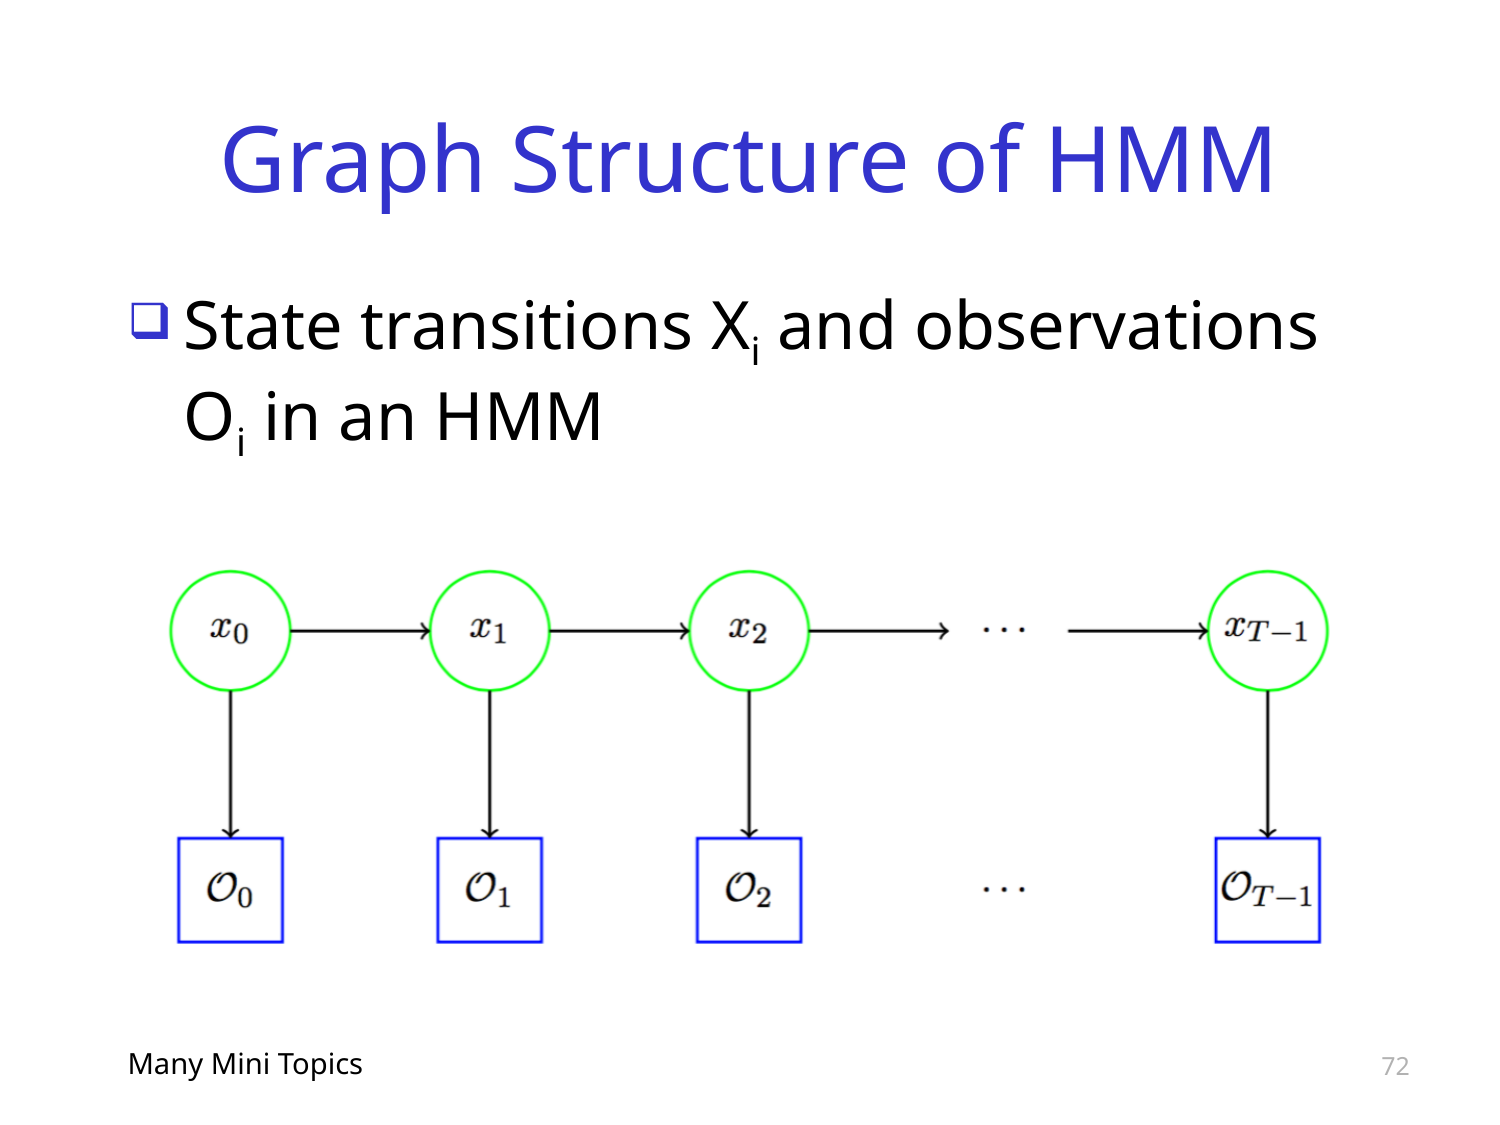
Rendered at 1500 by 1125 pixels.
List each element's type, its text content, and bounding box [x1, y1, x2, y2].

picture [166, 562, 1338, 951]
footer Many Mini Topics [112, 1037, 776, 1101]
title Graph Structure of HMM [112, 62, 1388, 251]
slide_number 72 [1074, 1037, 1425, 1098]
list State transitions Xi and observations Oi in an HMM [112, 274, 1388, 476]
